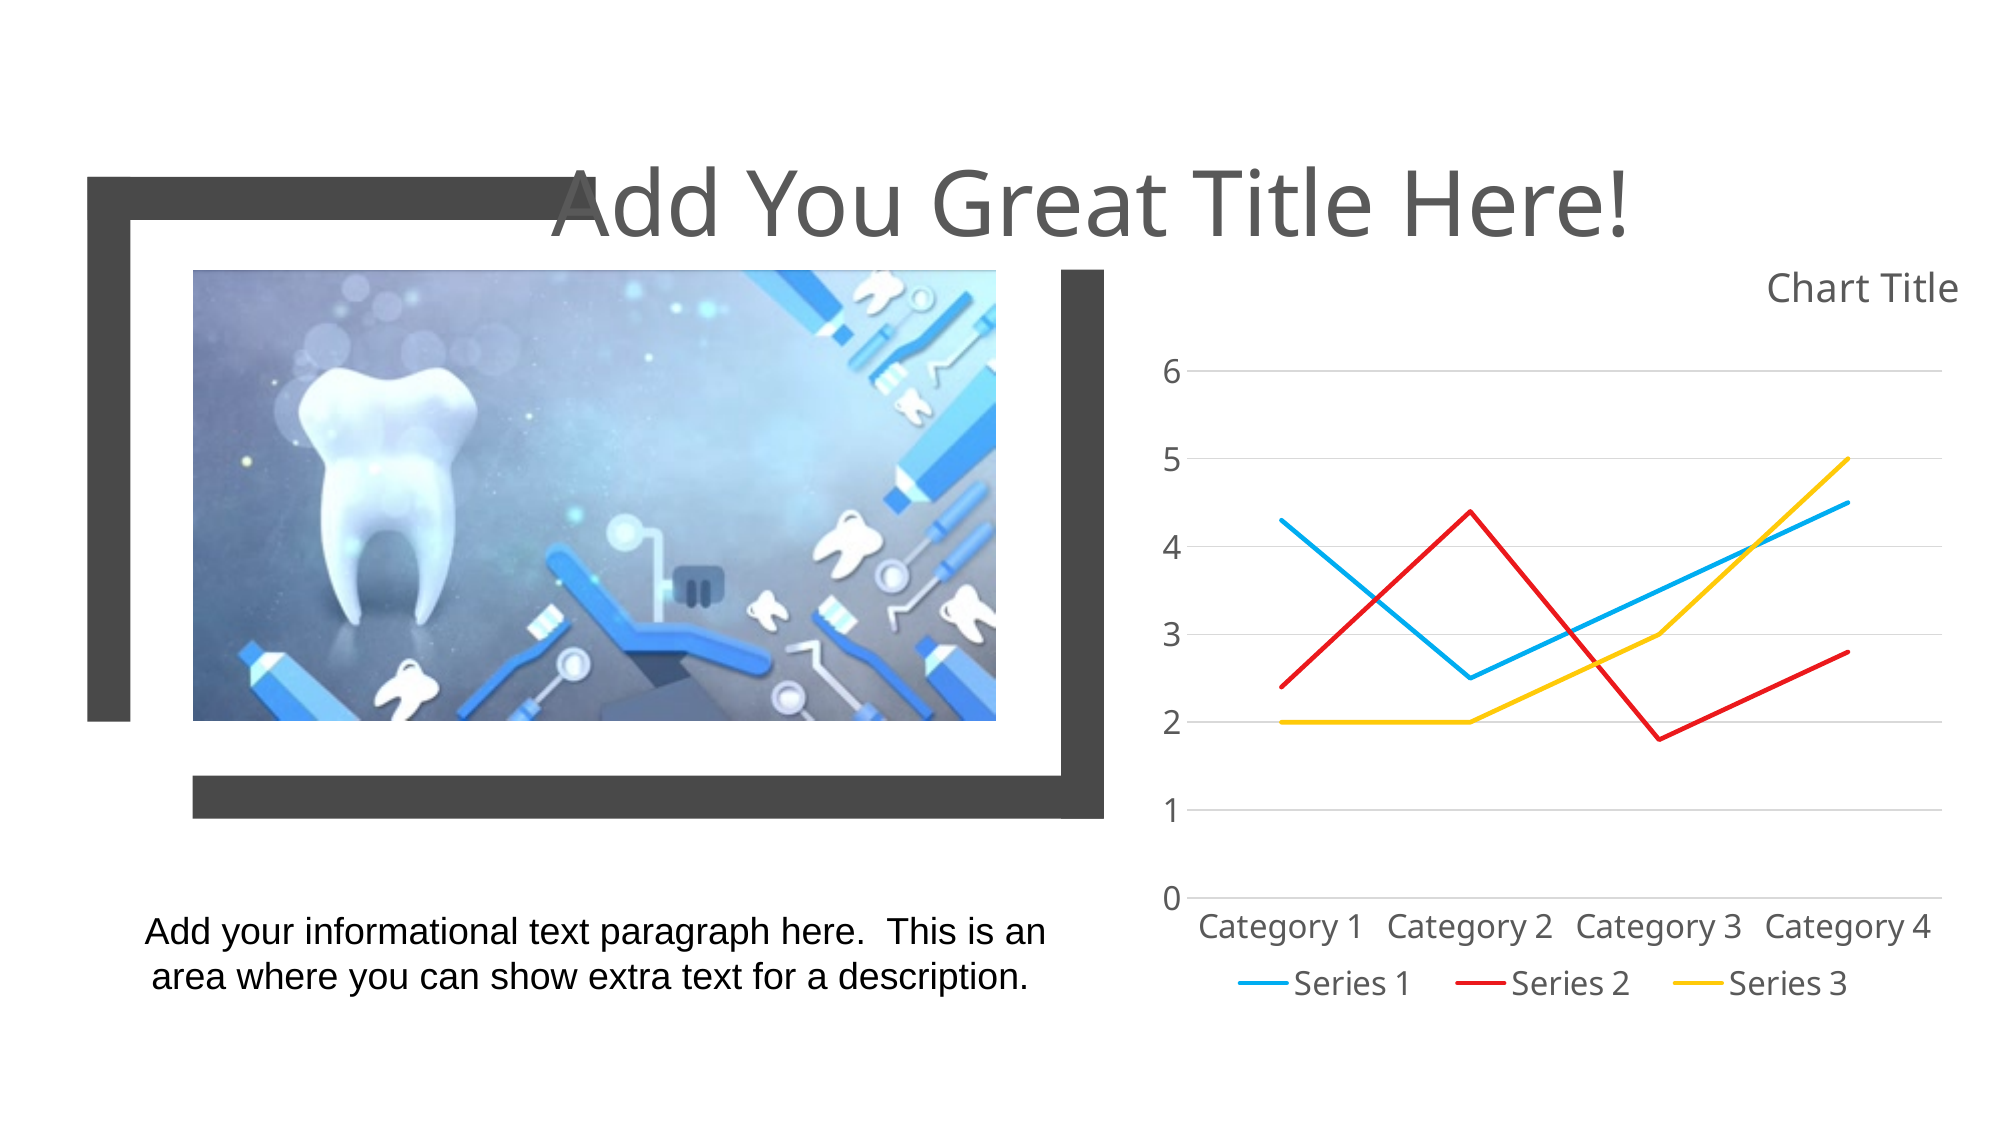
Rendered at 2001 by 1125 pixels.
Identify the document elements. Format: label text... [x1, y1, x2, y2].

chart [1146, 228, 1969, 1032]
text_box [85, 222, 132, 724]
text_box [192, 269, 1105, 819]
text_box Add your informational text paragraph here. This is an area where you can show extra text for a description. [87, 899, 1104, 1032]
text_box [85, 175, 280, 222]
title Add You Great Title Here! [280, 93, 1904, 263]
